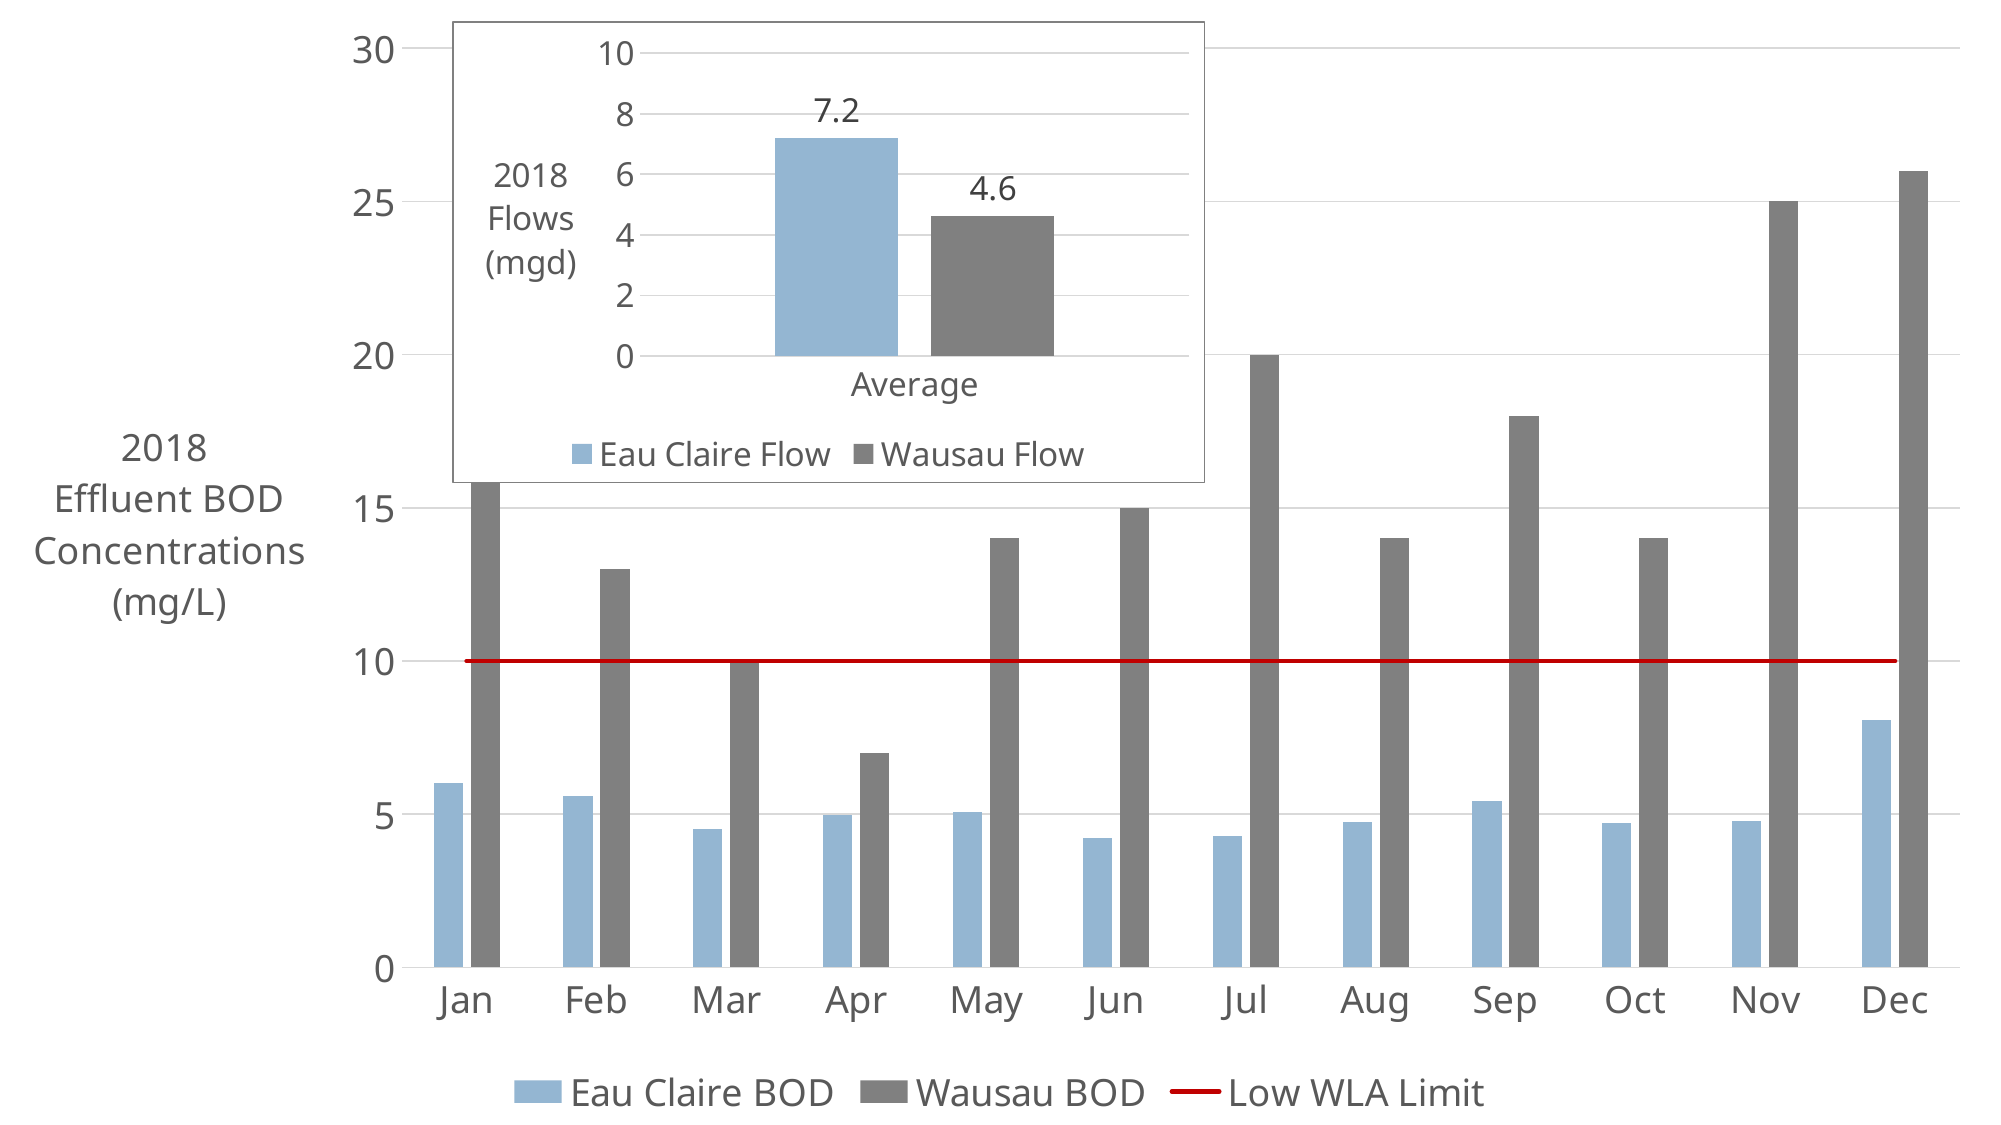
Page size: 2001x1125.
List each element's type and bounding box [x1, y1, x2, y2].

chart [0, 0, 2000, 1125]
